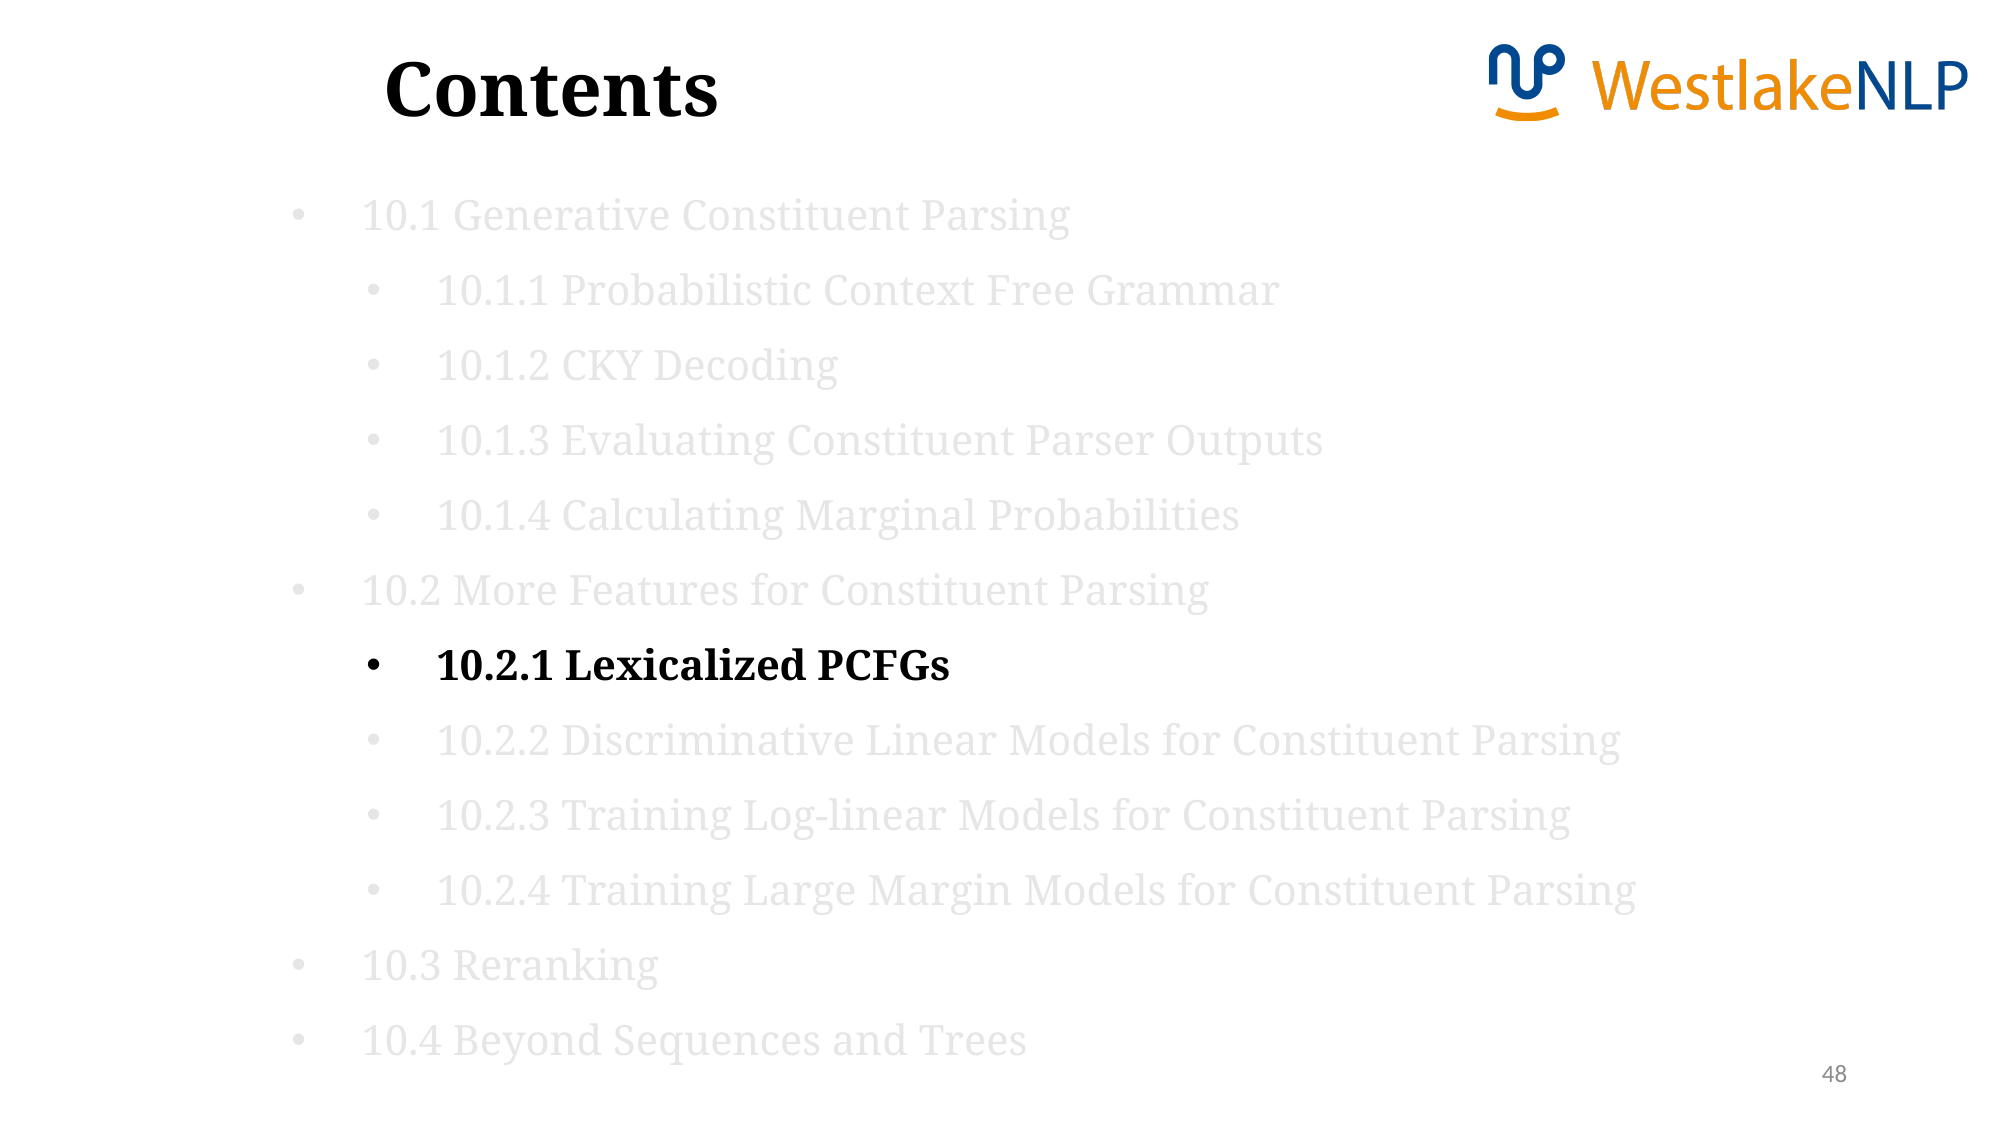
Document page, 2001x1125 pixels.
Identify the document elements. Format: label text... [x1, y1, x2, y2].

picture [1459, 0, 2000, 170]
slide_number 48 [1412, 1042, 1863, 1103]
text_box Contents [368, 34, 870, 139]
text_box 10.1 Generative Constituent Parsing 10.1.1 Probabilistic Context Free Grammar 10.1.2 CKY Decoding 10.1.3 Evaluating Constituent Parser Outputs 10.1.4 Calculating Marginal Probabilities 10.2 More Features for Constituent Parsing 10.2.1 Lexicalized PCFGs 10.2.2 Discriminative Linear Models for Constituent Parsing 10.2.3 Training Log-linear Models for Constituent Parsing 10.2.4 Training Large Margin Models for Constituent Parsing 10.3 Reranking 10.4 Beyond Sequences and Trees [276, 156, 1652, 1072]
